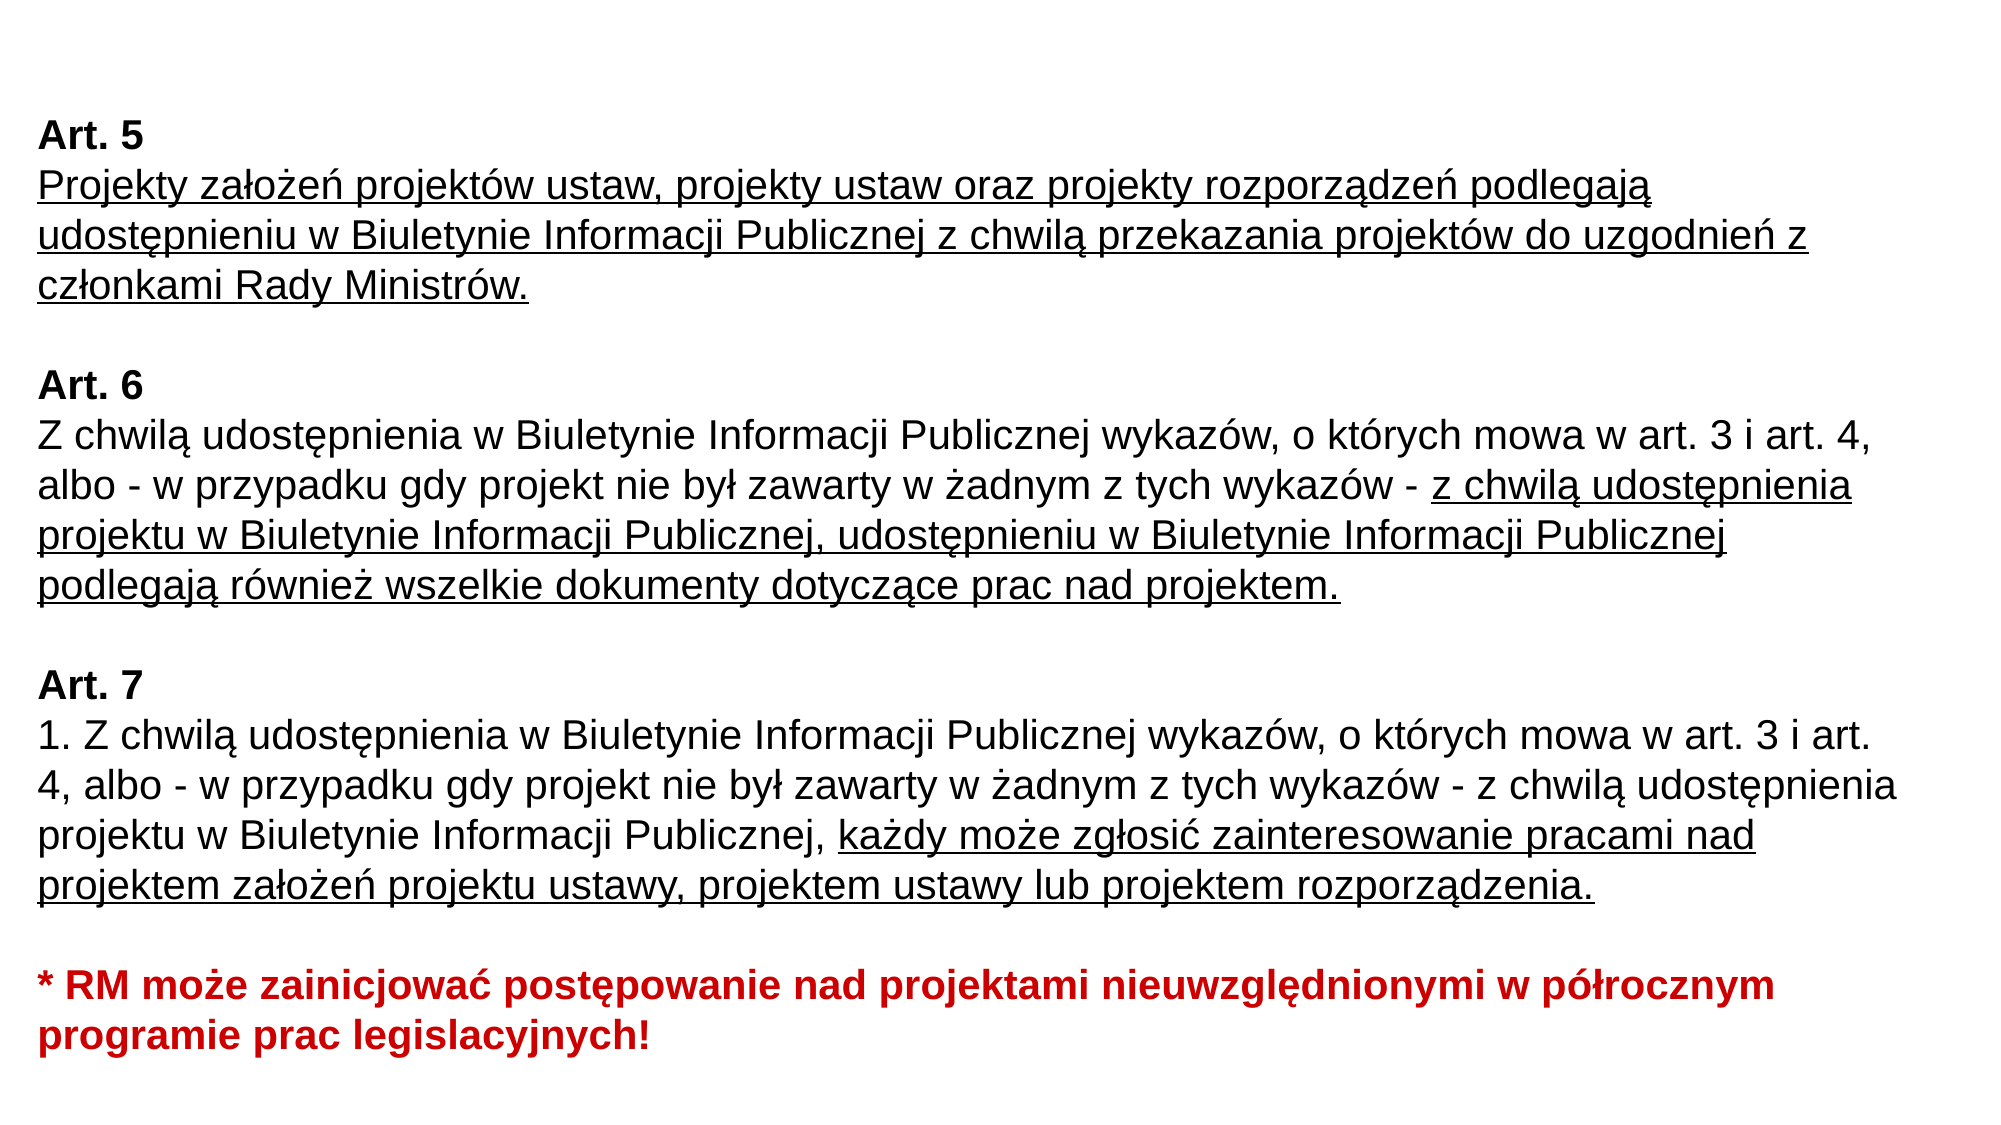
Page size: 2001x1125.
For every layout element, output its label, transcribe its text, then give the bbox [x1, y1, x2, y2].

title Art. 5 Projekty założeń projektów ustaw, projekty ustaw oraz projekty rozporządzeń podlegają udostępnieniu w Biuletynie Informacji Publicznej z chwilą przekazania projektów do uzgodnień z członkami Rady Ministrów. Art. 6 Z chwilą udostępnienia w Biuletynie Informacji Publicznej wykazów, o których mowa w art. 3 i art. 4, albo - w przypadku gdy projekt nie był zawarty w żadnym z tych wykazów - z chwilą udostępnienia projektu w Biuletynie Informacji Publicznej, udostępnieniu w Biuletynie Informacji Publicznej podlegają również wszelkie dokumenty dotyczące prac nad projektem. Art. 7 1. Z chwilą udostępnienia w Biuletynie Informacji Publicznej wykazów, o których mowa w art. 3 i art. 4, albo - w przypadku gdy projekt nie był zawarty w żadnym z tych wykazów - z chwilą udostępnienia projektu w Biuletynie Informacji Publicznej, każdy może zgłosić zainteresowanie pracami nad projektem założeń projektu ustawy, projektem ustawy lub projektem rozporządzenia. * RM może zainicjować postępowanie nad projektami nieuwzględnionymi w półrocznym programie prac legislacyjnych! [22, 20, 1929, 1125]
